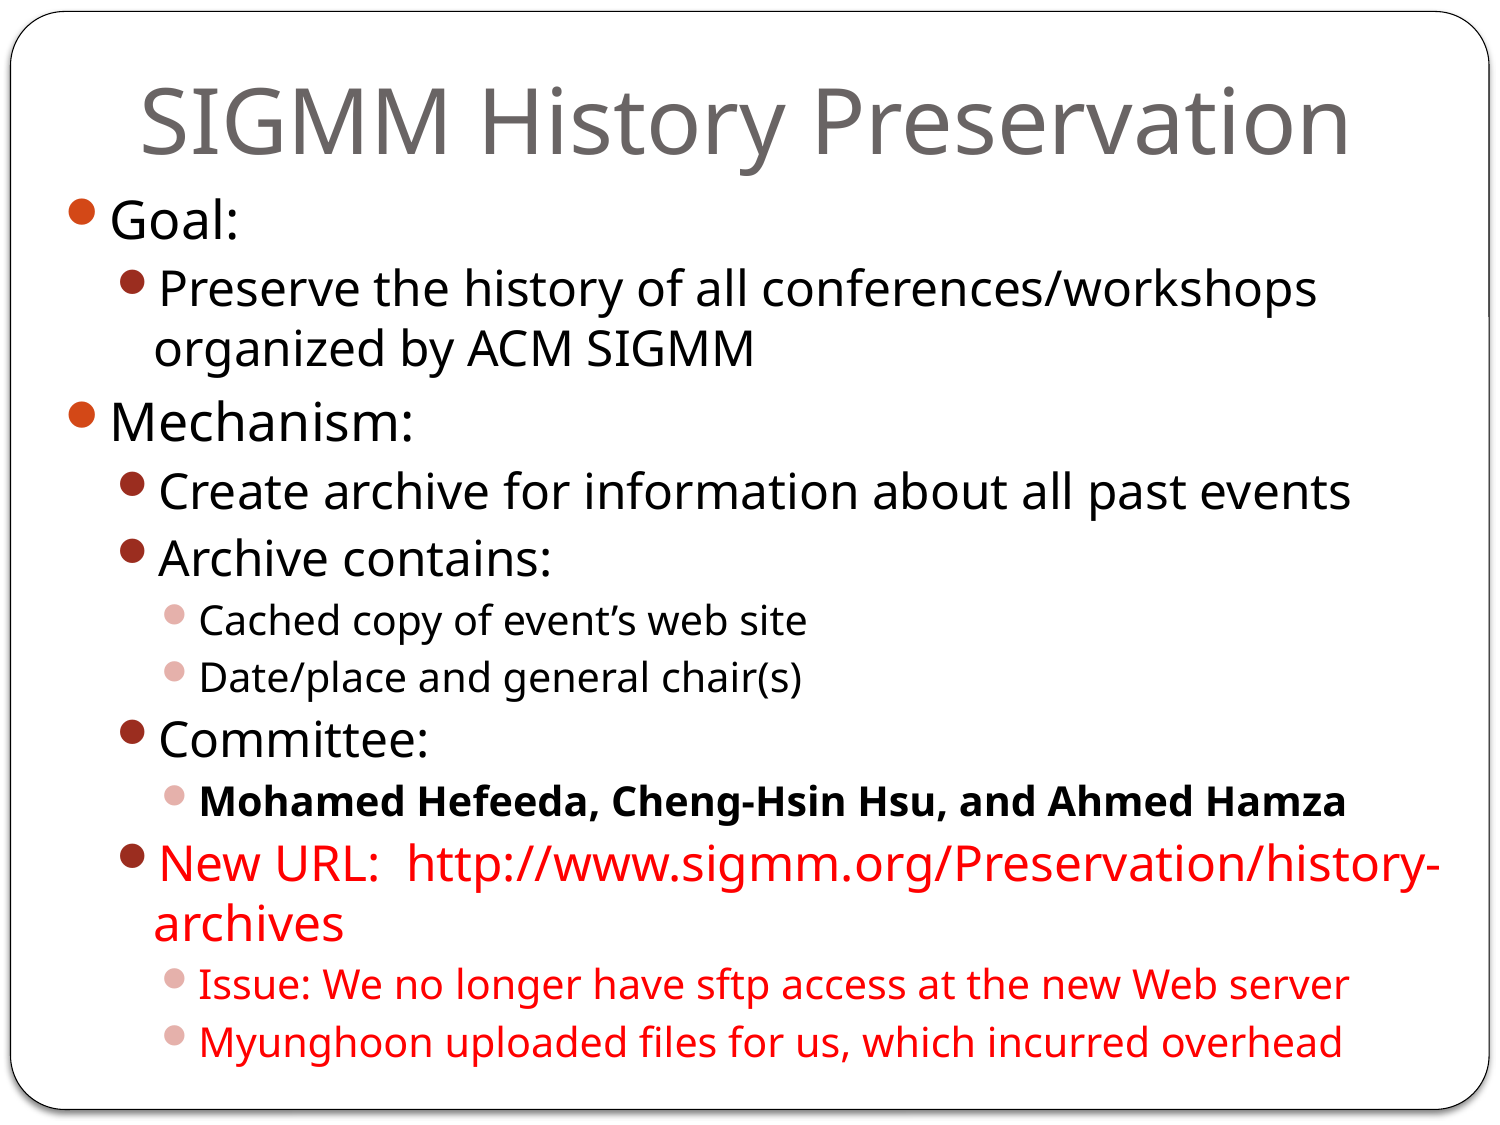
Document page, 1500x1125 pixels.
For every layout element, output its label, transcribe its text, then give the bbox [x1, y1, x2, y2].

slide_number 51 [1074, 1049, 1388, 1125]
title SIGMM History Preservation [125, 0, 1400, 178]
list Goal: Preserve the history of all conferences/workshops organized by ACM SIGMM Mechanism: Create archive for information about all past events Archive contains: Cached copy of event’s web site Date/place and general chair(s) Committee: Mohamed Hefeeda, Cheng-Hsin Hsu, and Ahmed Hamza New URL: http://www.sigmm.org/Preservation/history-archives Issue: We no longer have sftp access at the new Web server Myunghoon uploaded files for us, which incurred overhead [50, 178, 1500, 1075]
